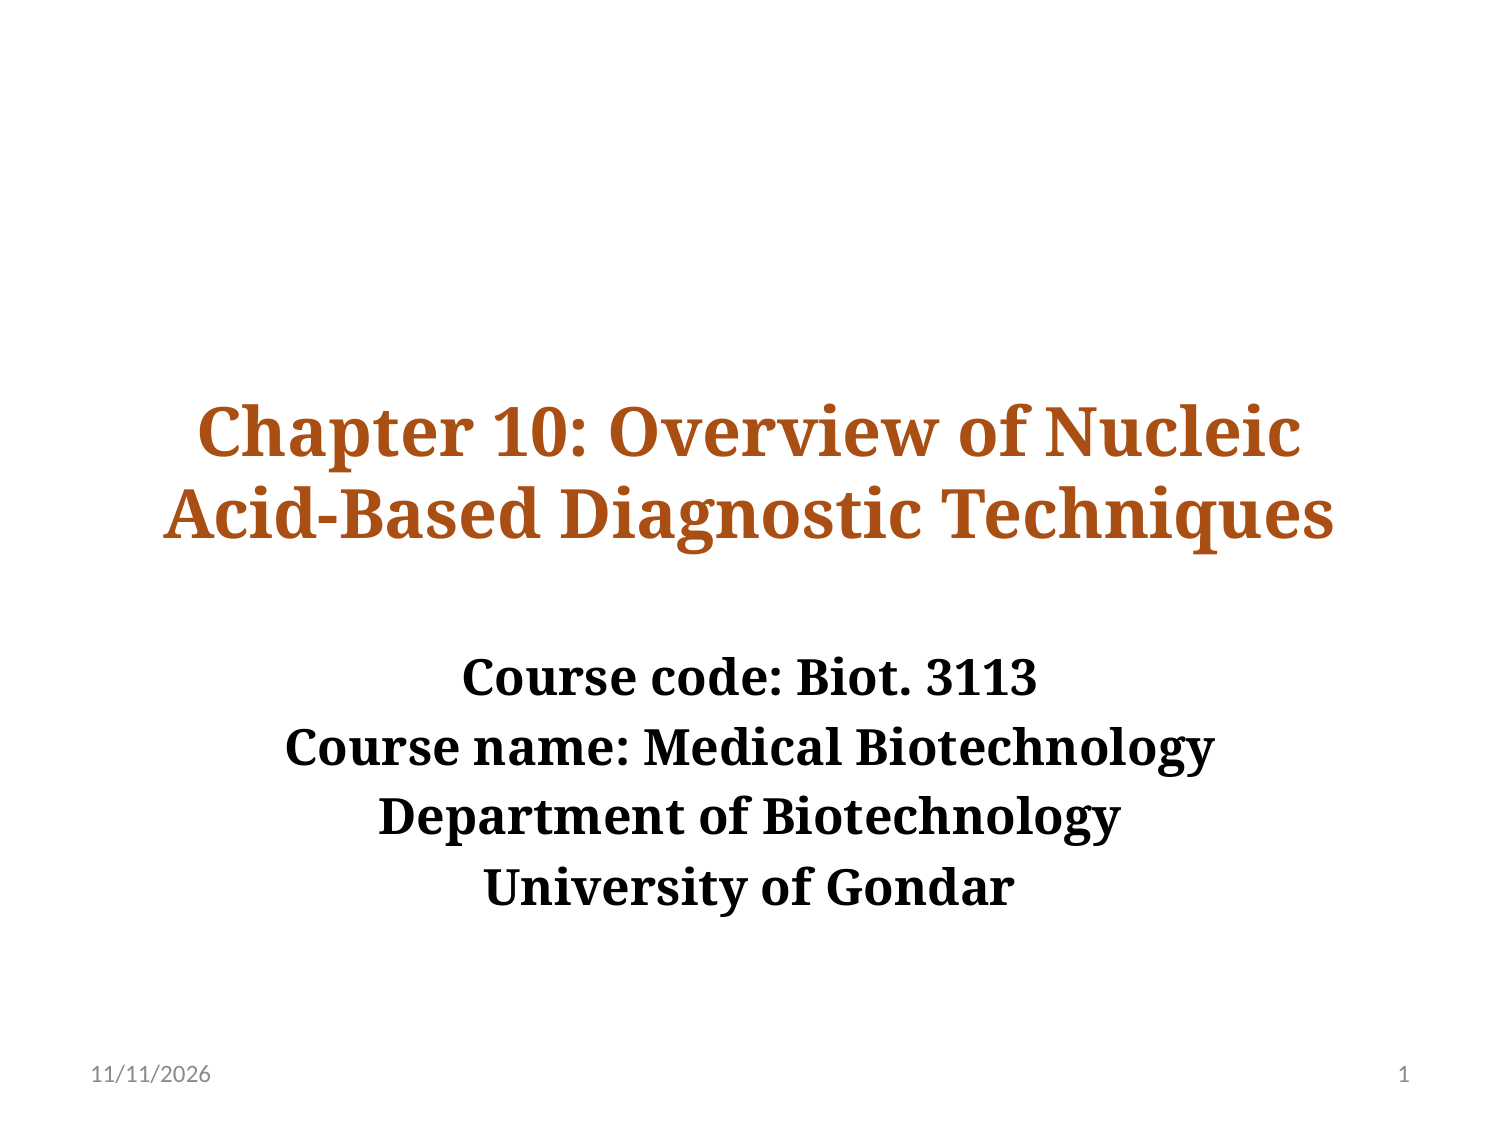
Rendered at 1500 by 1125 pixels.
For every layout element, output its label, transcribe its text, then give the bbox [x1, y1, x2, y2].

subtitle Course code: Biot. 3113 Course name: Medical Biotechnology Department of Biotechnology University of Gondar [225, 637, 1275, 925]
slide_number 1 [1074, 1042, 1425, 1103]
title Chapter 10: Overview of Nucleic Acid-Based Diagnostic Techniques [112, 349, 1388, 591]
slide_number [75, 1042, 425, 1103]
